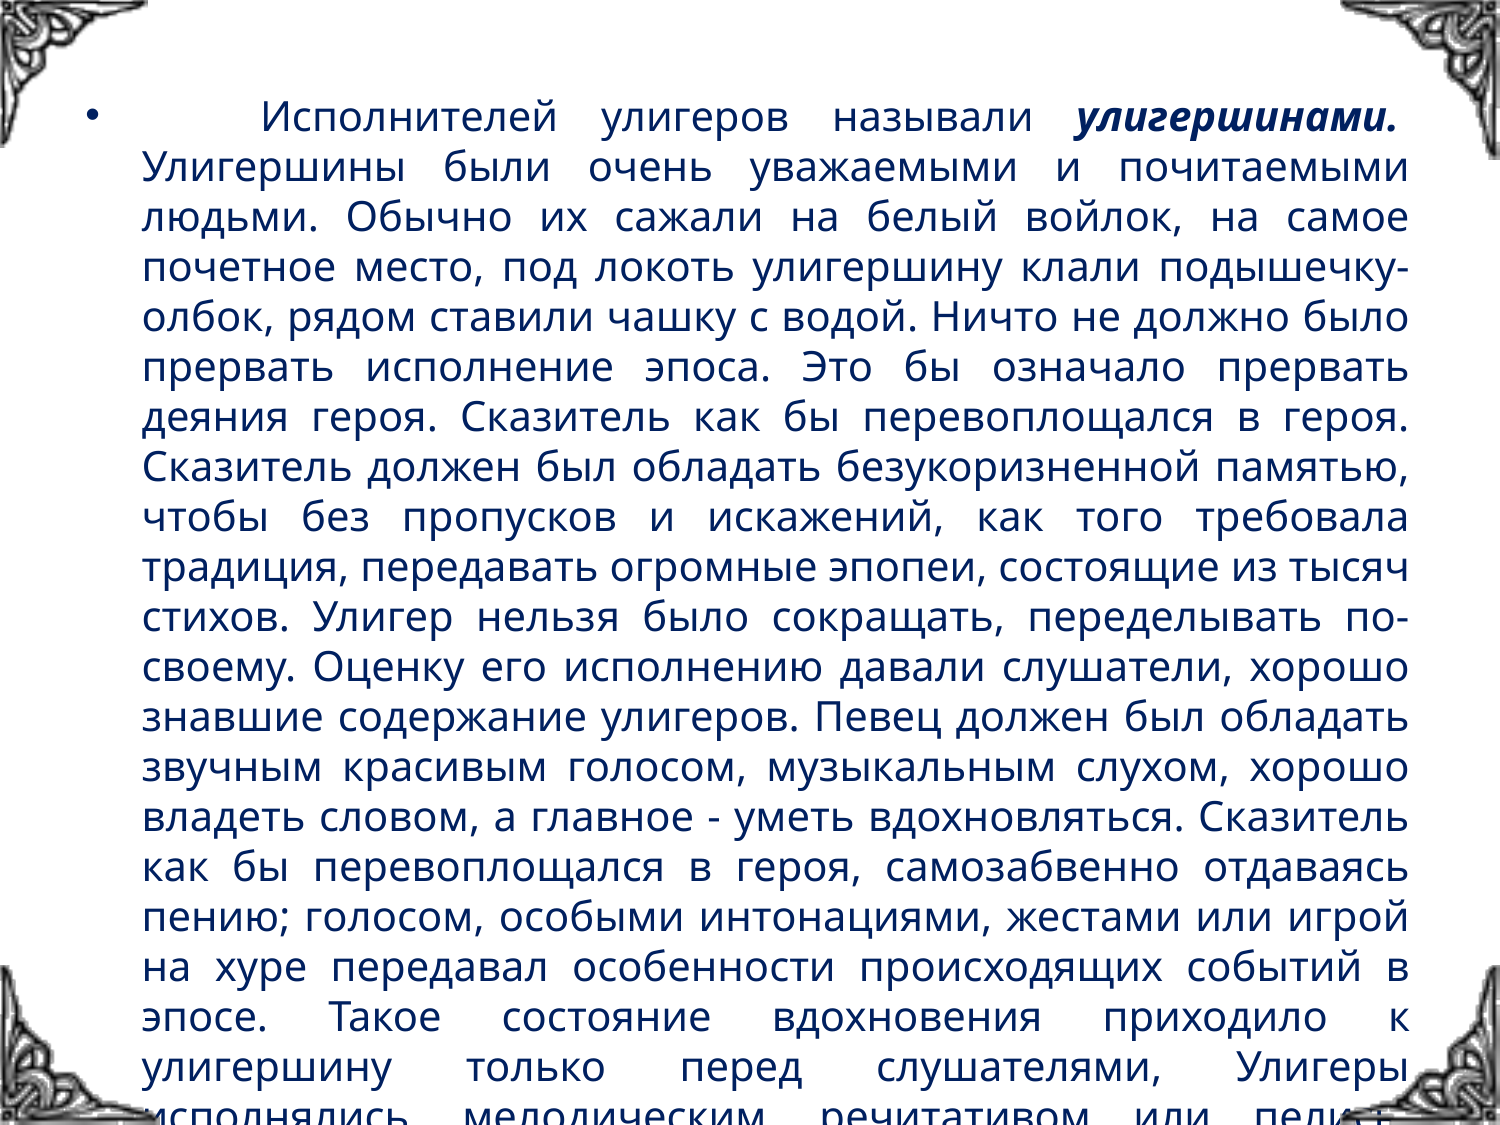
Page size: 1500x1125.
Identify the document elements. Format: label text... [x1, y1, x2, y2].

list Исполнителей улигеров называли улигершинами. Улигершины были очень уважаемыми и почитаемыми людьми. Обычно их сажали на белый войлок, на самое почетное место, под локоть улигершину клали подышечку-олбок, рядом ставили чашку с водой. Ничто не должно было прервать исполнение эпоса. Это бы означало прервать деяния героя. Сказитель как бы перевоплощался в героя. Сказитель должен был обладать безукоризненной памятью, чтобы без пропусков и искажений, как того требовала традиция, передавать огромные эпопеи, состоящие из тысяч стихов. Улигер нельзя было сокращать, переделывать по-своему. Оценку его исполнению давали слушатели, хорошо знавшие содержание улигеров. Певец должен был обладать звучным красивым голосом, музыкальным слухом, хорошо владеть словом, а главное - уметь вдохновляться. Сказитель как бы перевоплощался в героя, самозабвенно отдаваясь пению; голосом, особыми интонациями, жестами или игрой на хуре передавал особенности происходящих событий в эпосе. Такое состояние вдохновения приходило к улигершину только перед слушателями, Улигеры исполнялись мелодическим речитативом или пелись. Исполнение улигера сопровождалось мимикой, жестами. И слушатели воспринимали улигер как рассказ о действительных событиях. Наиболее известные исполнители улигеров: Петров, Тороев, Имегенов. [70, 82, 1425, 1029]
picture [1340, 965, 1500, 1125]
picture [1340, 0, 1500, 160]
picture [0, 0, 148, 148]
picture [0, 965, 160, 1125]
